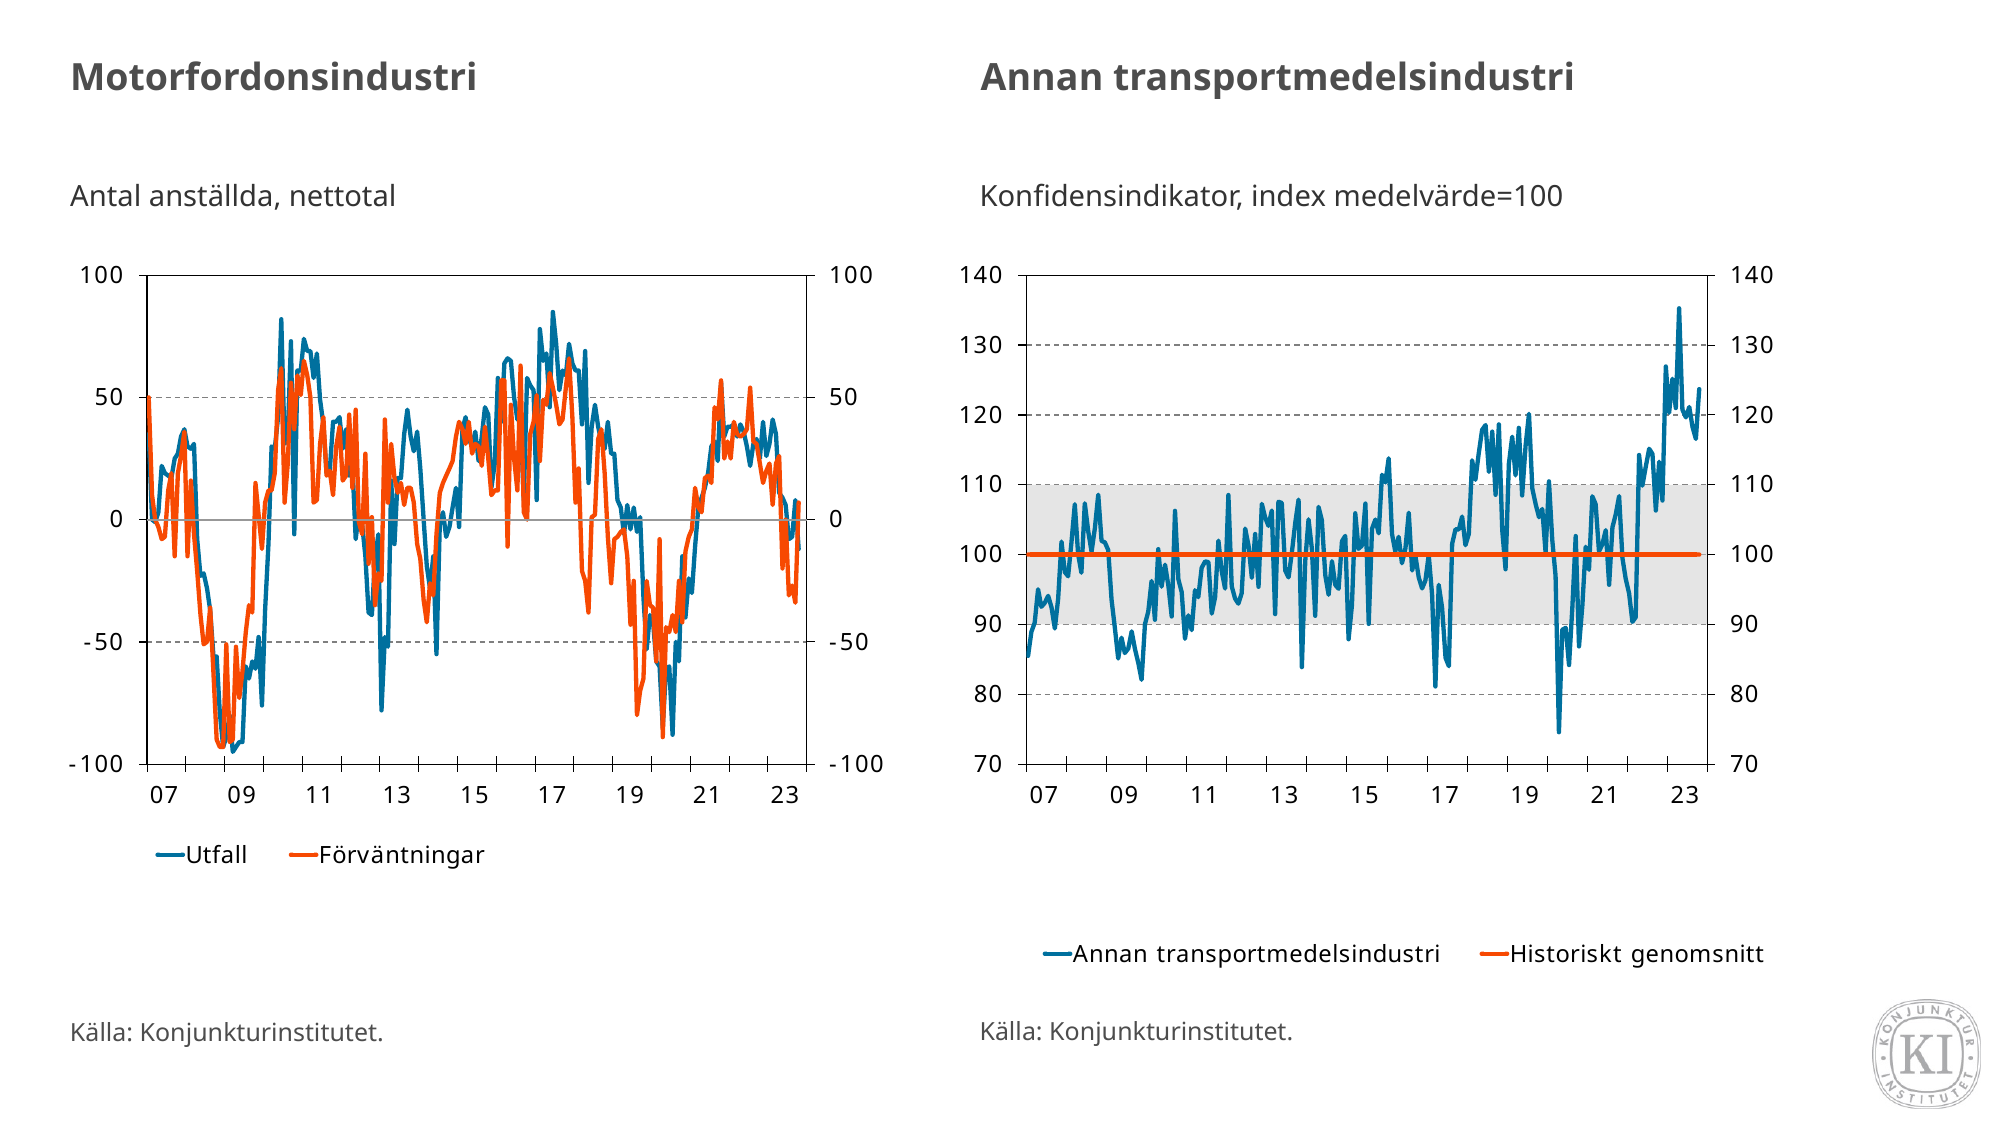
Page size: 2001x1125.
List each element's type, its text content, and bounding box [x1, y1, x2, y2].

list Antal anställda, nettotal [55, 137, 938, 220]
subtitle Källa: Konjunkturinstitutet. [55, 1008, 938, 1106]
picture [1872, 999, 1981, 1109]
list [941, 249, 1829, 981]
list Konfidensindikator, index medelvärde=100 [964, 137, 1848, 220]
list Källa: Konjunkturinstitutet. [964, 1008, 1848, 1106]
list Annan transportmedelsindustri [965, 45, 1849, 129]
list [51, 249, 939, 874]
title Motorfordonsindustri [55, 45, 938, 128]
